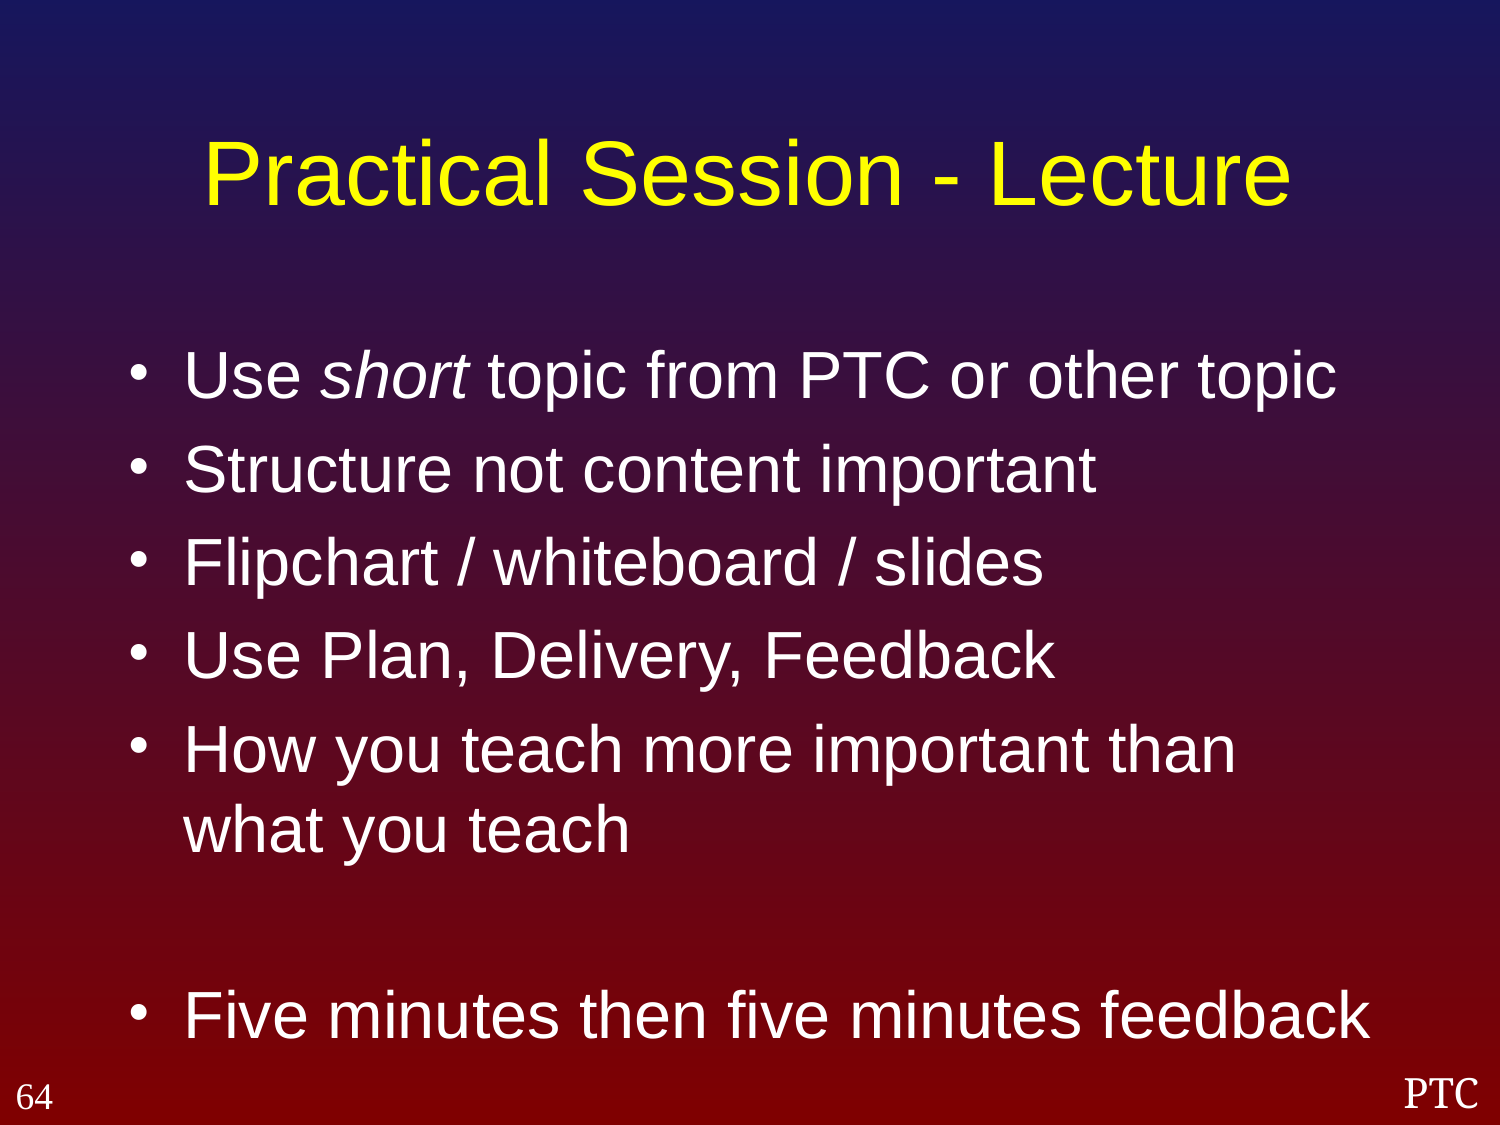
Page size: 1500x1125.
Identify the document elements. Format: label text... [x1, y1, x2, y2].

list Use short topic from PTC or other topic Structure not content important Flipchart / whiteboard / slides Use Plan, Delivery, Feedback How you teach more important than what you teach Five minutes then five minutes feedback [111, 324, 1388, 1001]
title Practical Session - Lecture [110, 74, 1387, 263]
text_box 64 [0, 1064, 69, 1125]
